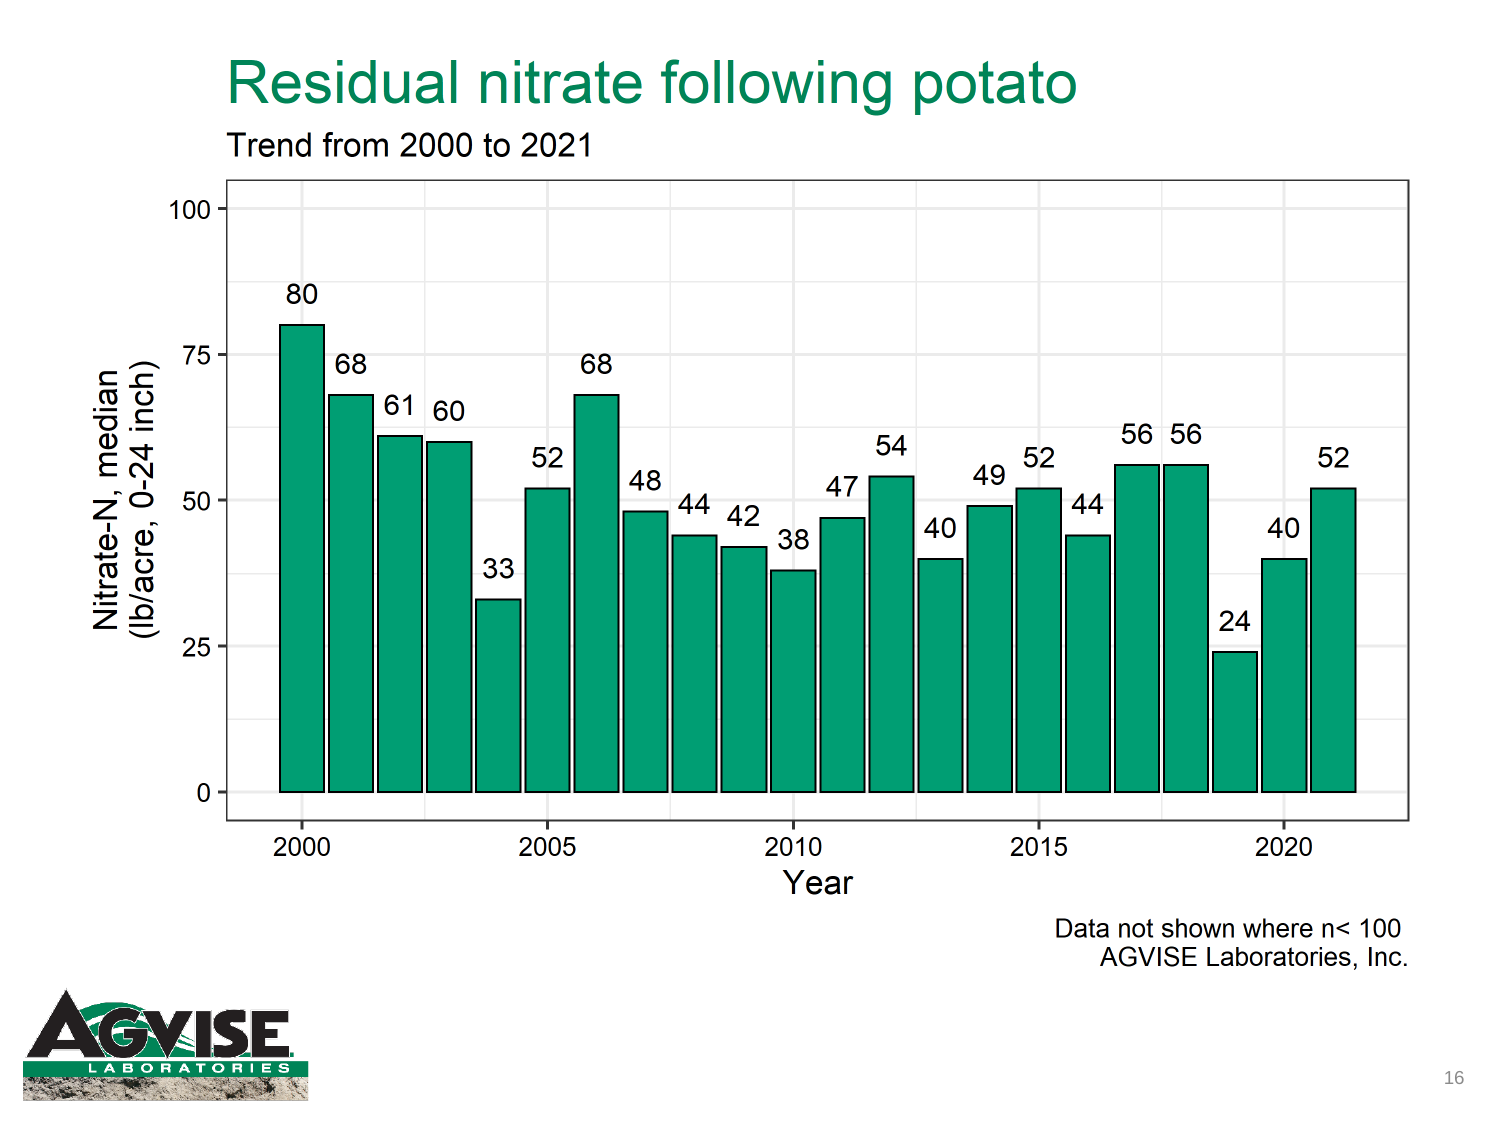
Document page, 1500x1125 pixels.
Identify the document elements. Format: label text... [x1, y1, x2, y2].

slide_number 16 [1370, 1046, 1480, 1107]
picture [0, 42, 1426, 1107]
